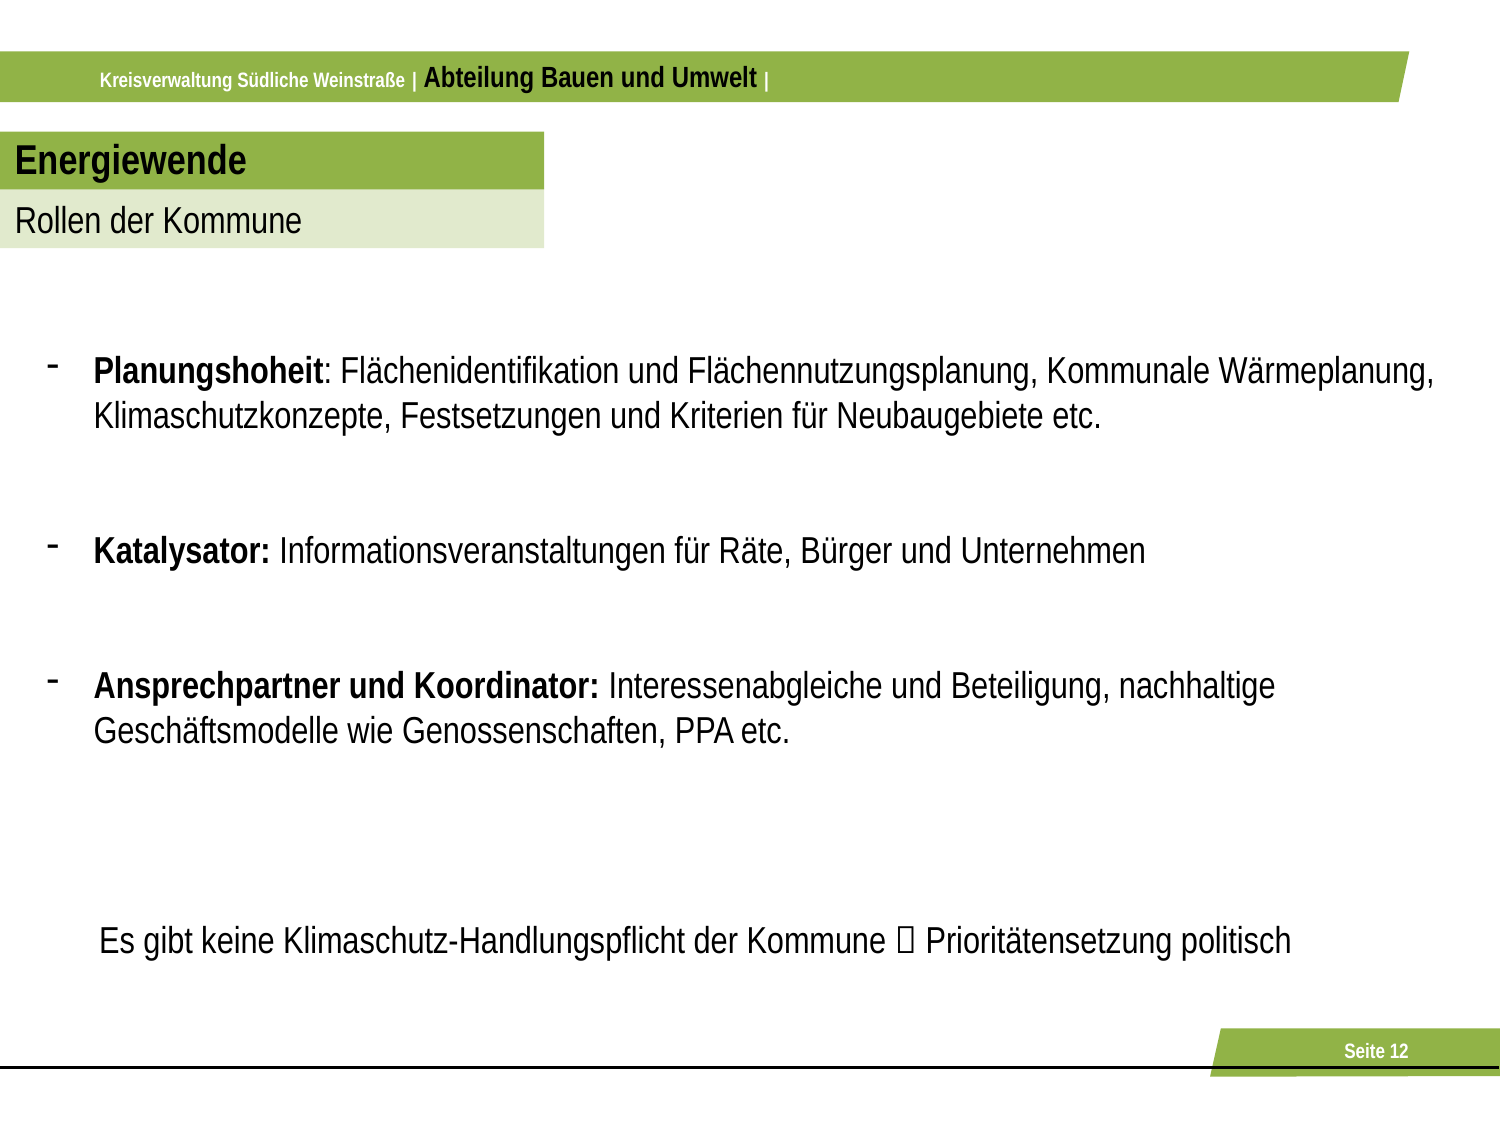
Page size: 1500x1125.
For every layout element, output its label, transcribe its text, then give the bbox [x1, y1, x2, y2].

text_box Rollen der Kommune [0, 190, 545, 249]
text_box Planungshoheit: Flächenidentifikation und Flächennutzungsplanung, Kommunale Wärmeplanung, Klimaschutzkonzepte, Festsetzungen und Kriterien für Neubaugebiete etc. Katalysator: Informationsveranstaltungen für Räte, Bürger und Unternehmen Ansprechpartner und Koordinator: Interessenabgleiche und Beteiligung, nachhaltige Geschäftsmodelle wie Genossenschaften, PPA etc. [31, 338, 1500, 759]
text_box Es gibt keine Klimaschutz-Handlungspflicht der Kommune  Prioritätensetzung politisch [84, 908, 1335, 969]
list Energiewende [0, 131, 545, 190]
